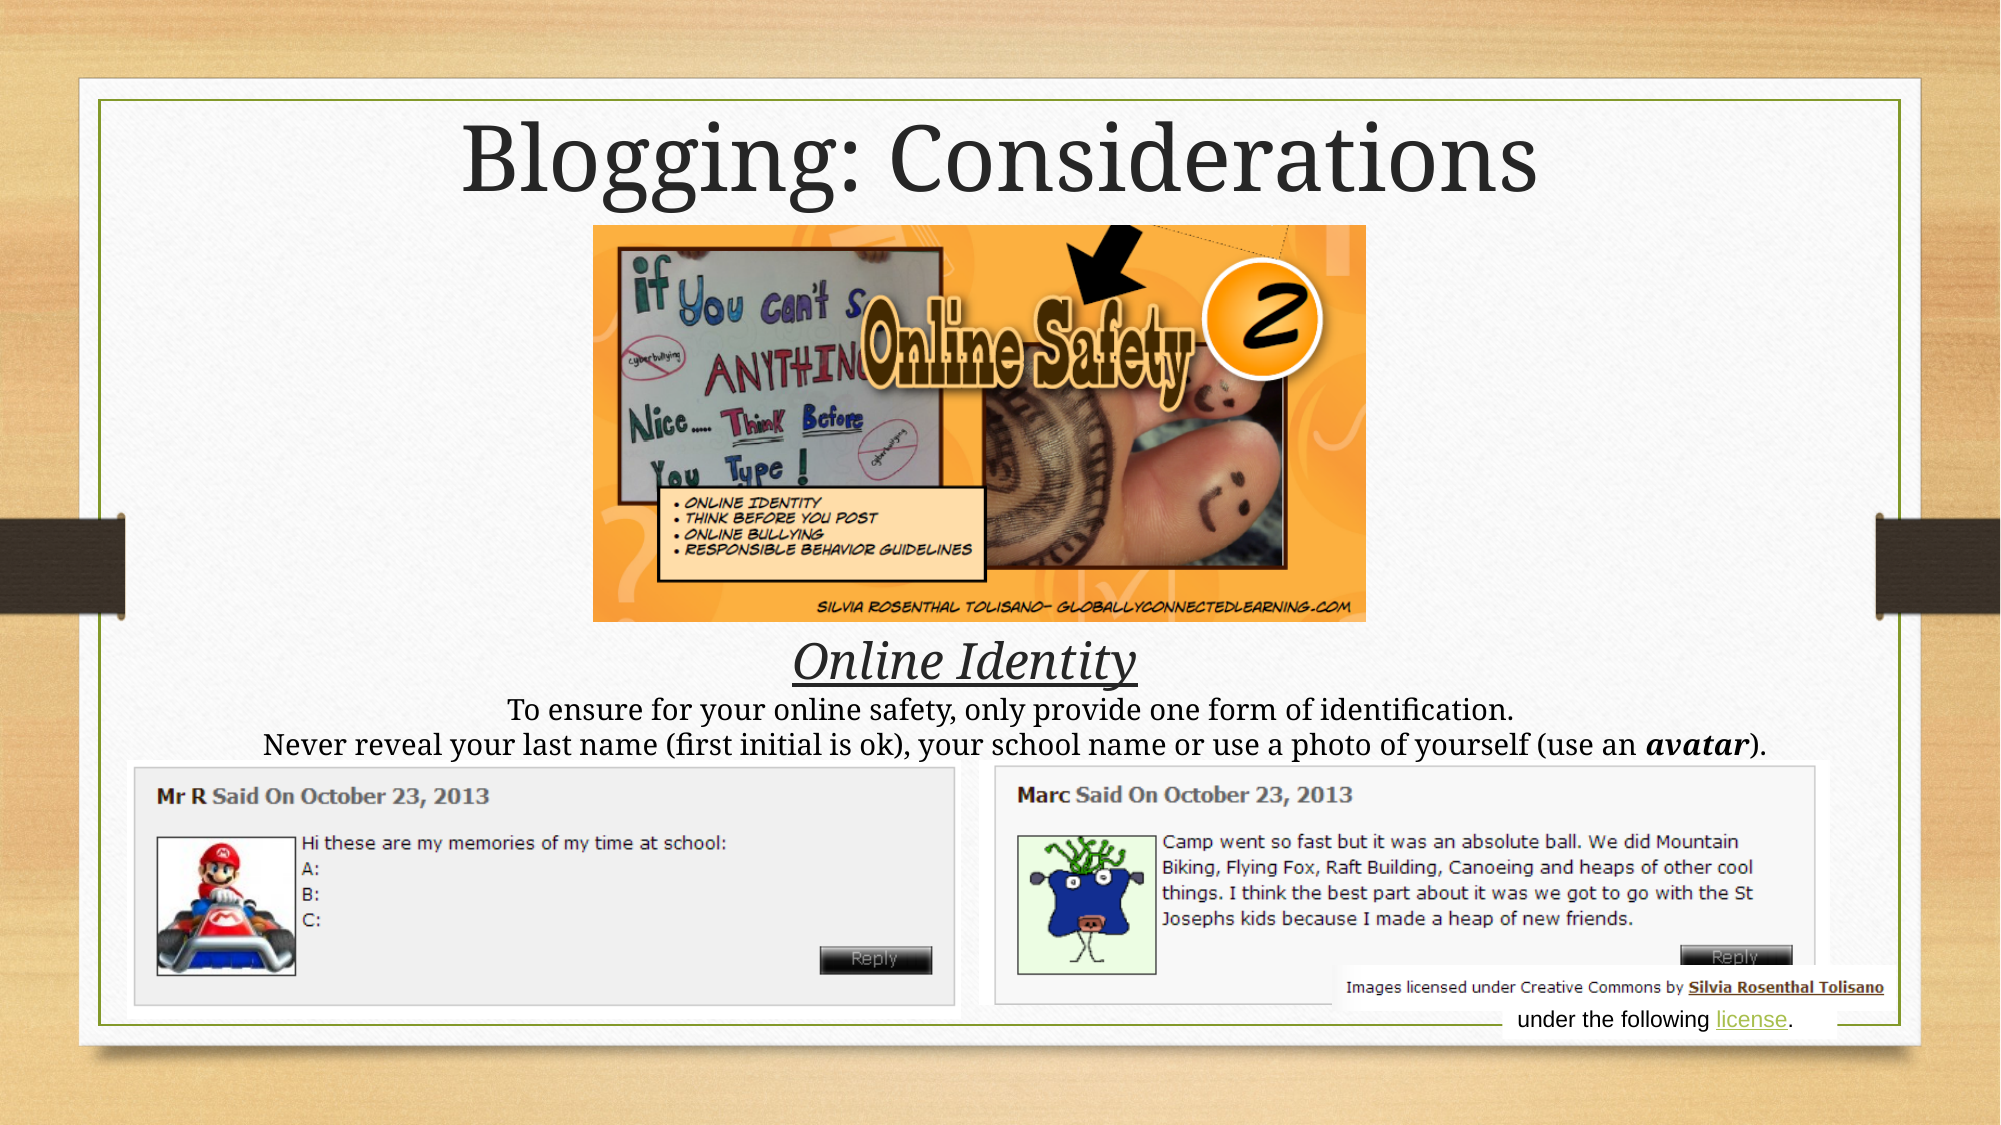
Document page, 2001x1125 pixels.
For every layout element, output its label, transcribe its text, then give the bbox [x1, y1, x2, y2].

text_box Online Identity [769, 622, 1161, 683]
text_box under the following license. [1502, 1011, 1838, 1040]
picture [0, 0, 2001, 1125]
text_box To ensure for your online safety, only provide one form of identification. Never reveal your last name (first initial is ok), your school name or use a photo of yourself (use an avatar). [148, 683, 1882, 769]
text_box Blogging: Considerations [441, 92, 1560, 213]
